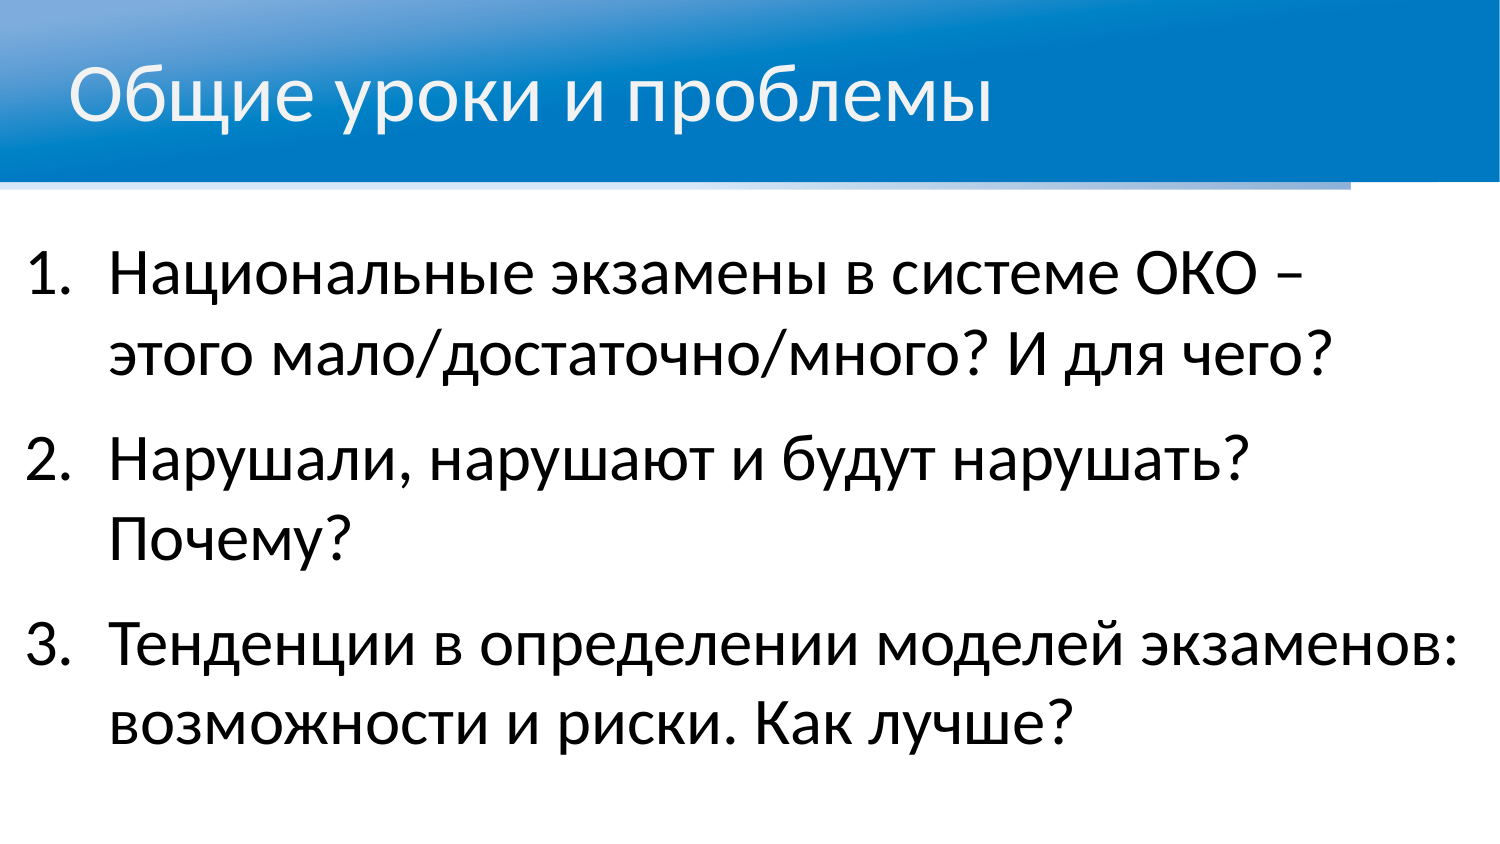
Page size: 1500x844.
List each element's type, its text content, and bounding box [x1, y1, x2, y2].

text_box Национальные экзамены в системе ОКО – этого мало/достаточно/много? И для чего? Нарушали, нарушают и будут нарушать? Почему? Тенденции в определении моделей экзаменов: возможности и риски. Как лучше? [9, 221, 1500, 812]
picture [0, 0, 1500, 191]
